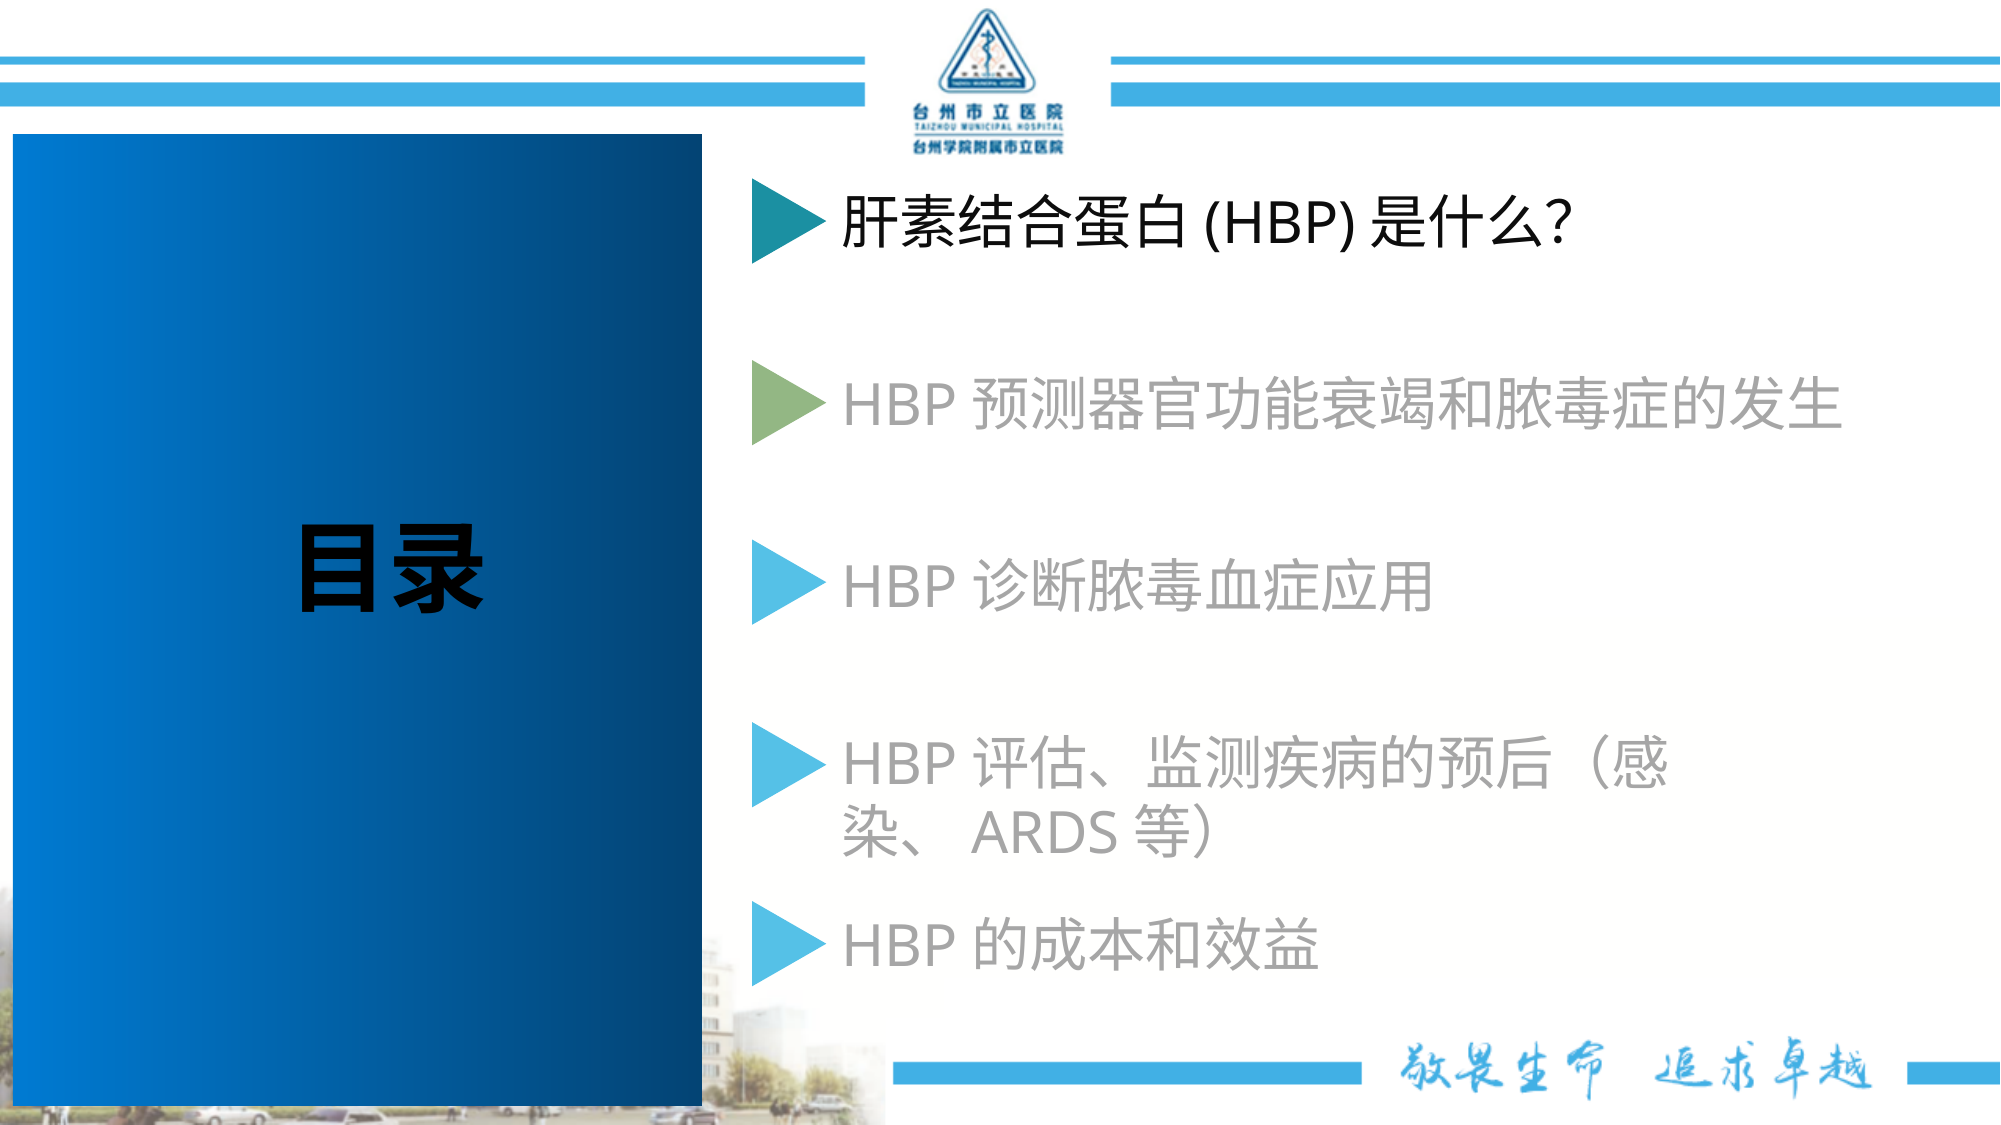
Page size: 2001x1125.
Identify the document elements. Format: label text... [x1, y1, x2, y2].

picture [0, 0, 2000, 1125]
text_box HBP诊断脓毒血症应用 [826, 542, 1895, 627]
text_box 目录 [273, 496, 536, 632]
text_box HBP评估、监测疾病的预后（感染、ARDS等） [826, 718, 1895, 874]
text_box 肝素结合蛋白(HBP)是什么？ [826, 178, 1624, 263]
text_box [751, 358, 829, 448]
text_box [751, 899, 826, 989]
text_box [751, 720, 826, 810]
text_box [12, 133, 703, 1106]
text_box [751, 537, 829, 627]
text_box HBP预测器官功能衰竭和脓毒症的发生 [826, 360, 1895, 445]
text_box [751, 176, 826, 266]
text_box HBP的成本和效益 [826, 900, 1895, 986]
